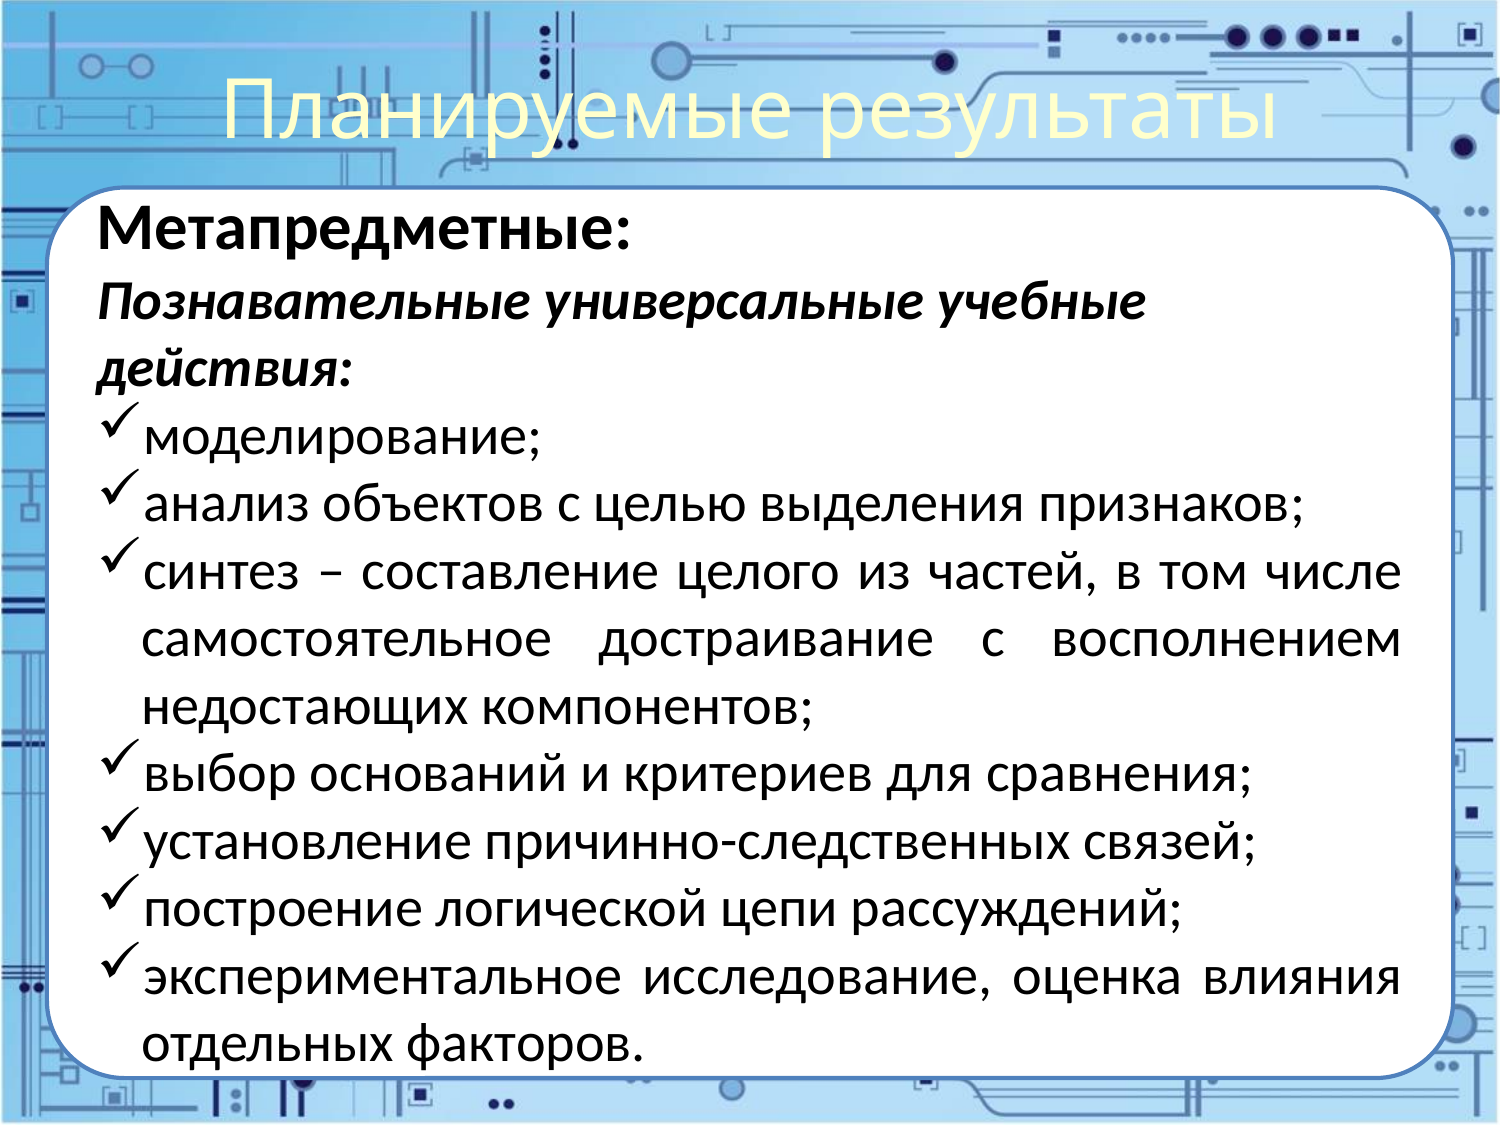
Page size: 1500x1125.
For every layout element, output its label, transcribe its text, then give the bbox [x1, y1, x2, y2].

text_box [1418, 197, 1456, 1068]
text_box [44, 198, 81, 1068]
text_box Метапредметные: Познавательные универсальные учебные действия: моделирование; анализ объектов с целью выделения признаков; синтез – составление целого из частей, в том числе самостоятельное достраивание с восполнением недостающих компонентов; выбор оснований и критериев для сравнения; установление причинно-следственных связей; построение логической цепи рассуждений; экспериментальное исследование, оценка влияния отдельных факторов. [81, 175, 1418, 1125]
picture [0, 0, 1500, 1125]
title Планируемые результаты [74, 11, 1426, 200]
